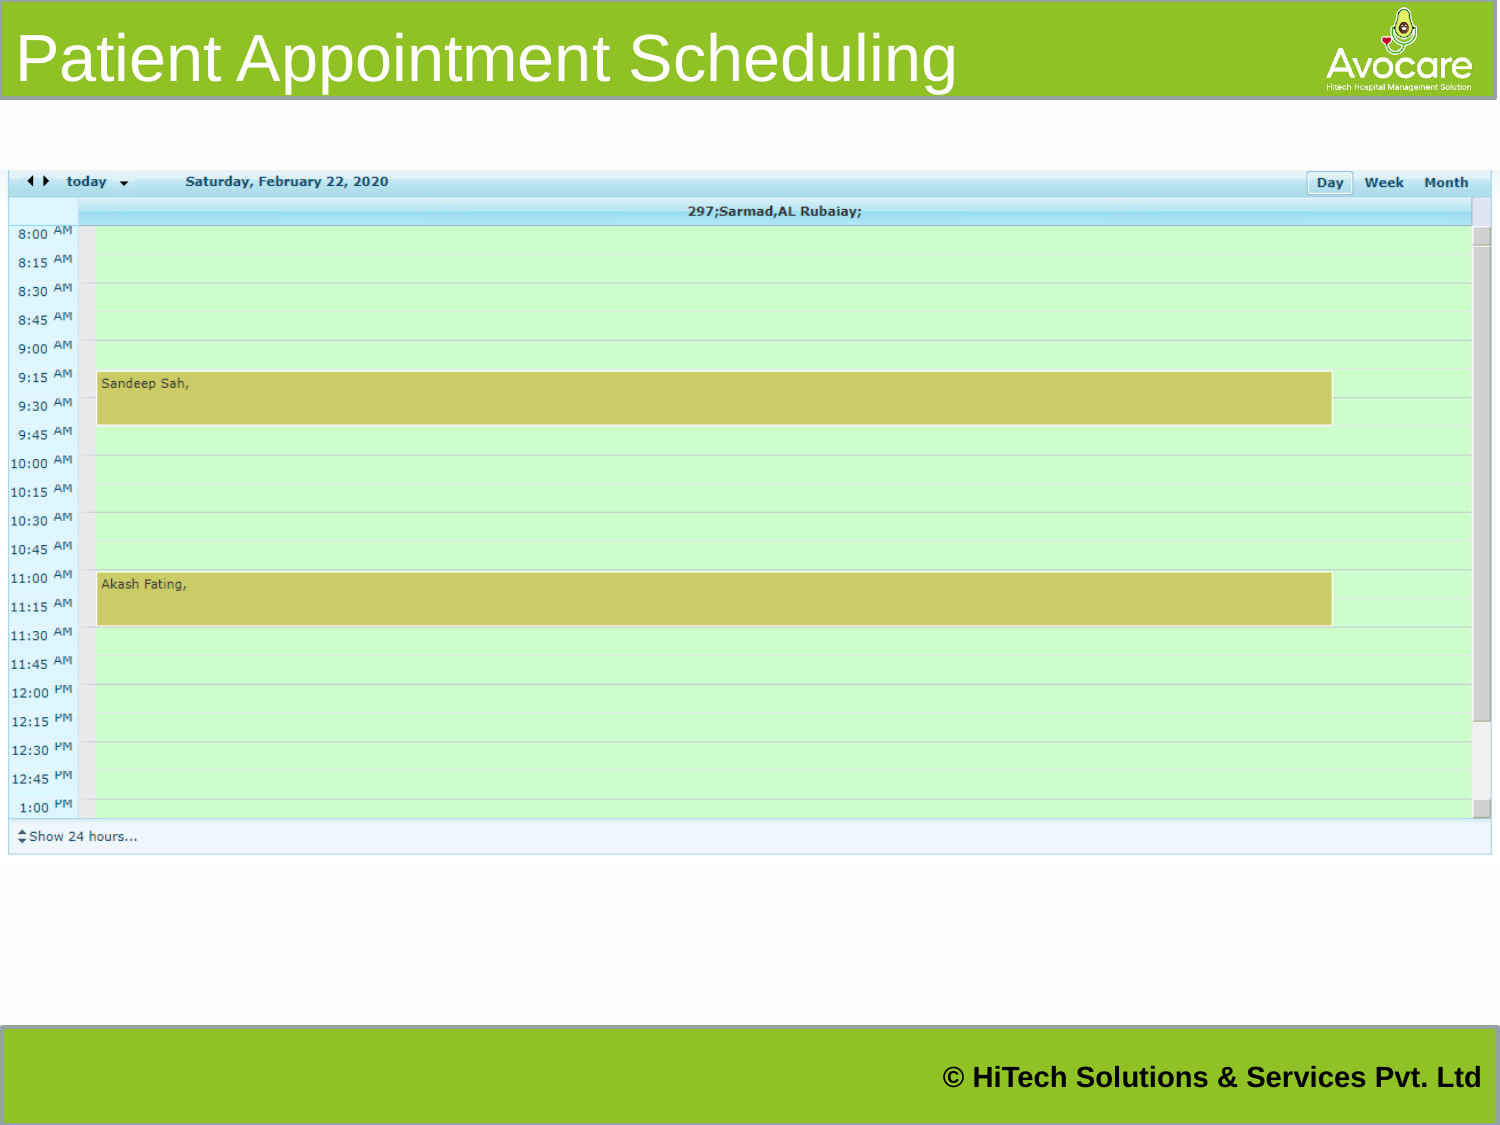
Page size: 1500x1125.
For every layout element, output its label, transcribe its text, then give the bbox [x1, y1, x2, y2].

text_box [1250, 0, 1497, 100]
picture [0, 170, 1500, 864]
picture [1324, 7, 1473, 91]
title Patient Appointment Scheduling [0, 0, 1250, 100]
text_box © HiTech Solutions & Services Pvt. Ltd [0, 1025, 1500, 1125]
